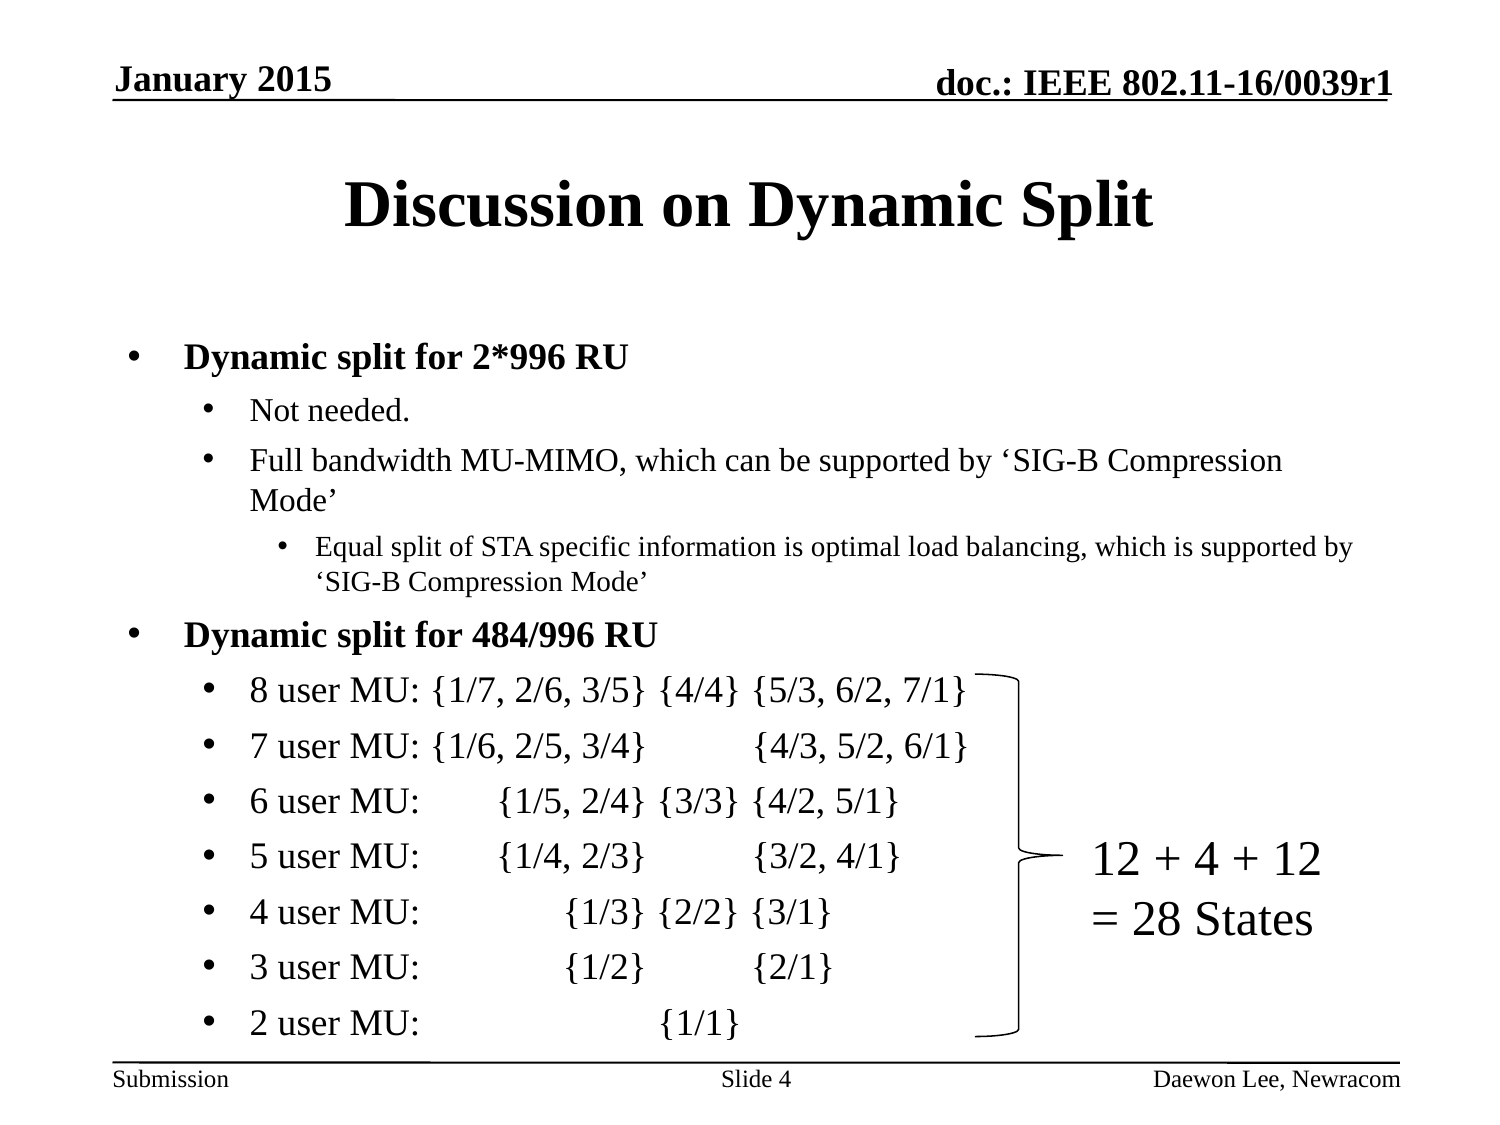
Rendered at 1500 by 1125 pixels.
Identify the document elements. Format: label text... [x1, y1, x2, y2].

text_box 12 + 4 + 12 = 28 States [1076, 817, 1350, 953]
title Discussion on Dynamic Split [112, 112, 1388, 288]
slide_number Slide 4 [712, 1061, 800, 1123]
footer Daewon Lee, Newracom [878, 1061, 1402, 1093]
text_box [974, 674, 1063, 1037]
list Dynamic split for 2*996 RU Not needed. Full bandwidth MU-MIMO, which can be supported by ‘SIG-B Compression Mode’ Equal split of STA specific information is optimal load balancing, which is supported by ‘SIG-B Compression Mode’ Dynamic split for 484/996 RU 8 user MU: {1/7, 2/6, 3/5} {4/4} {5/3, 6/2, 7/1} 7 user MU: {1/6, 2/5, 3/4} {4/3, 5/2, 6/1} 6 user MU: {1/5, 2/4} {3/3} {4/2, 5/1} 5 user MU: {1/4, 2/3} {3/2, 4/1} 4 user MU: {1/3} {2/2} {3/1} 3 user MU: {1/2} {2/1} 2 user MU: {1/1} [112, 324, 1388, 1000]
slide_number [114, 54, 423, 100]
